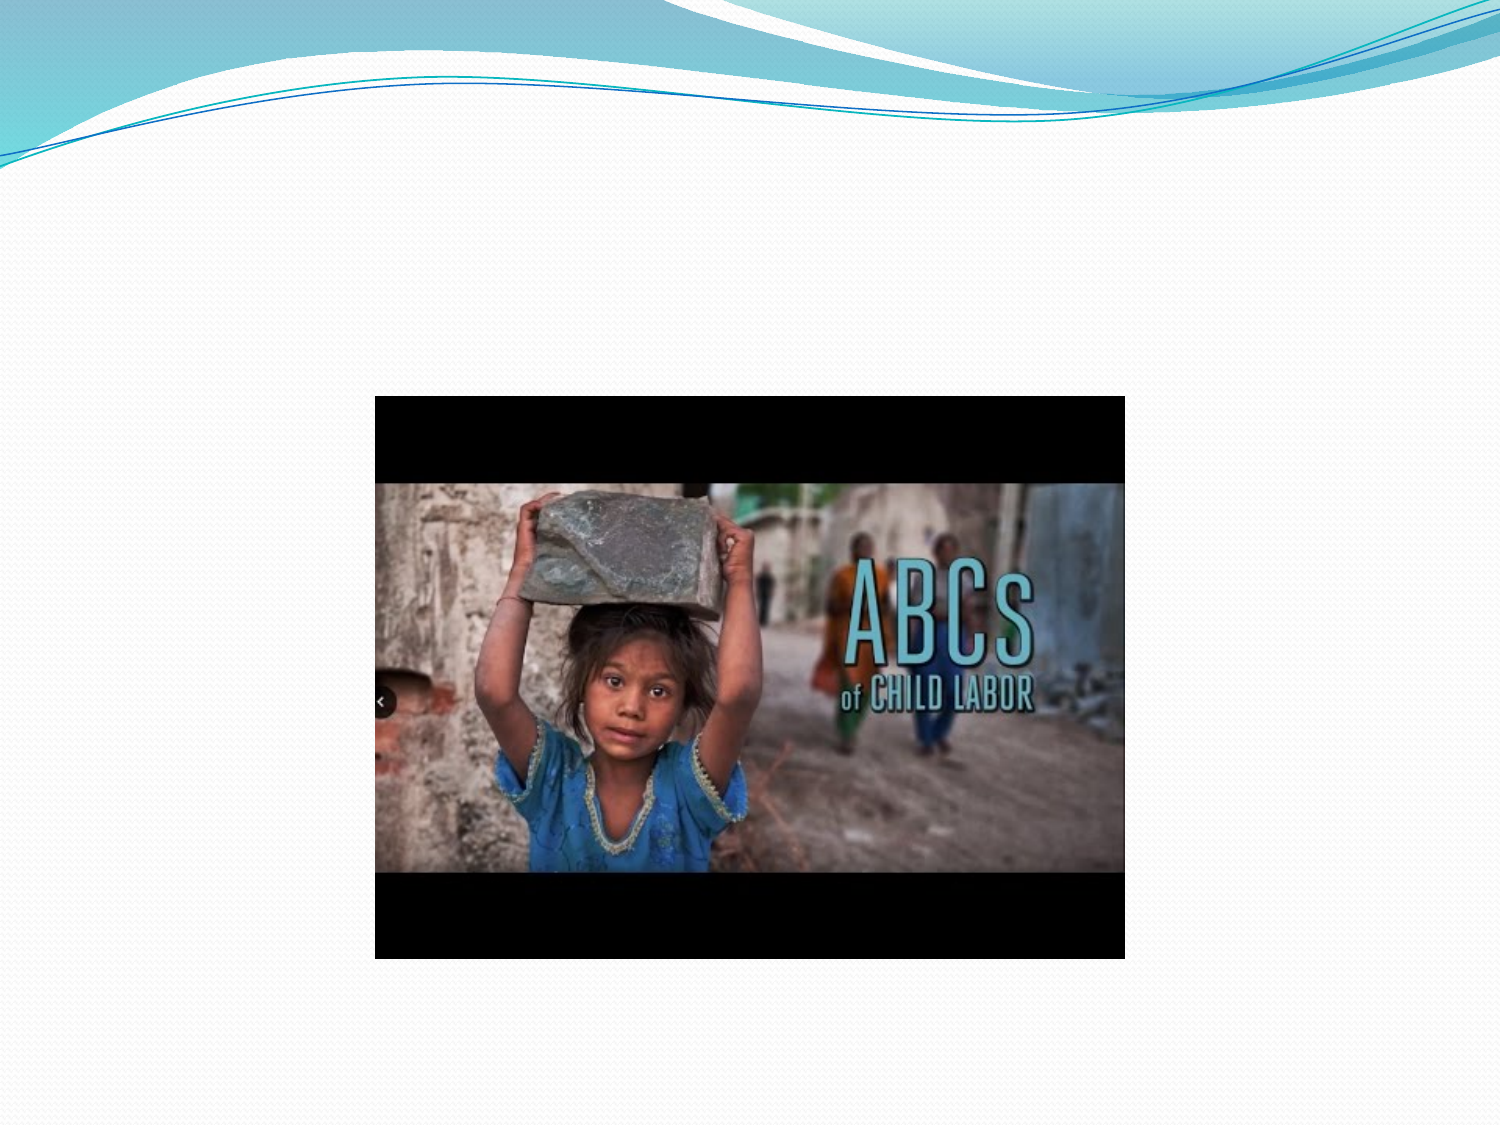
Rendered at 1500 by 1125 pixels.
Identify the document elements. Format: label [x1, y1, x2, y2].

list [374, 395, 1126, 959]
